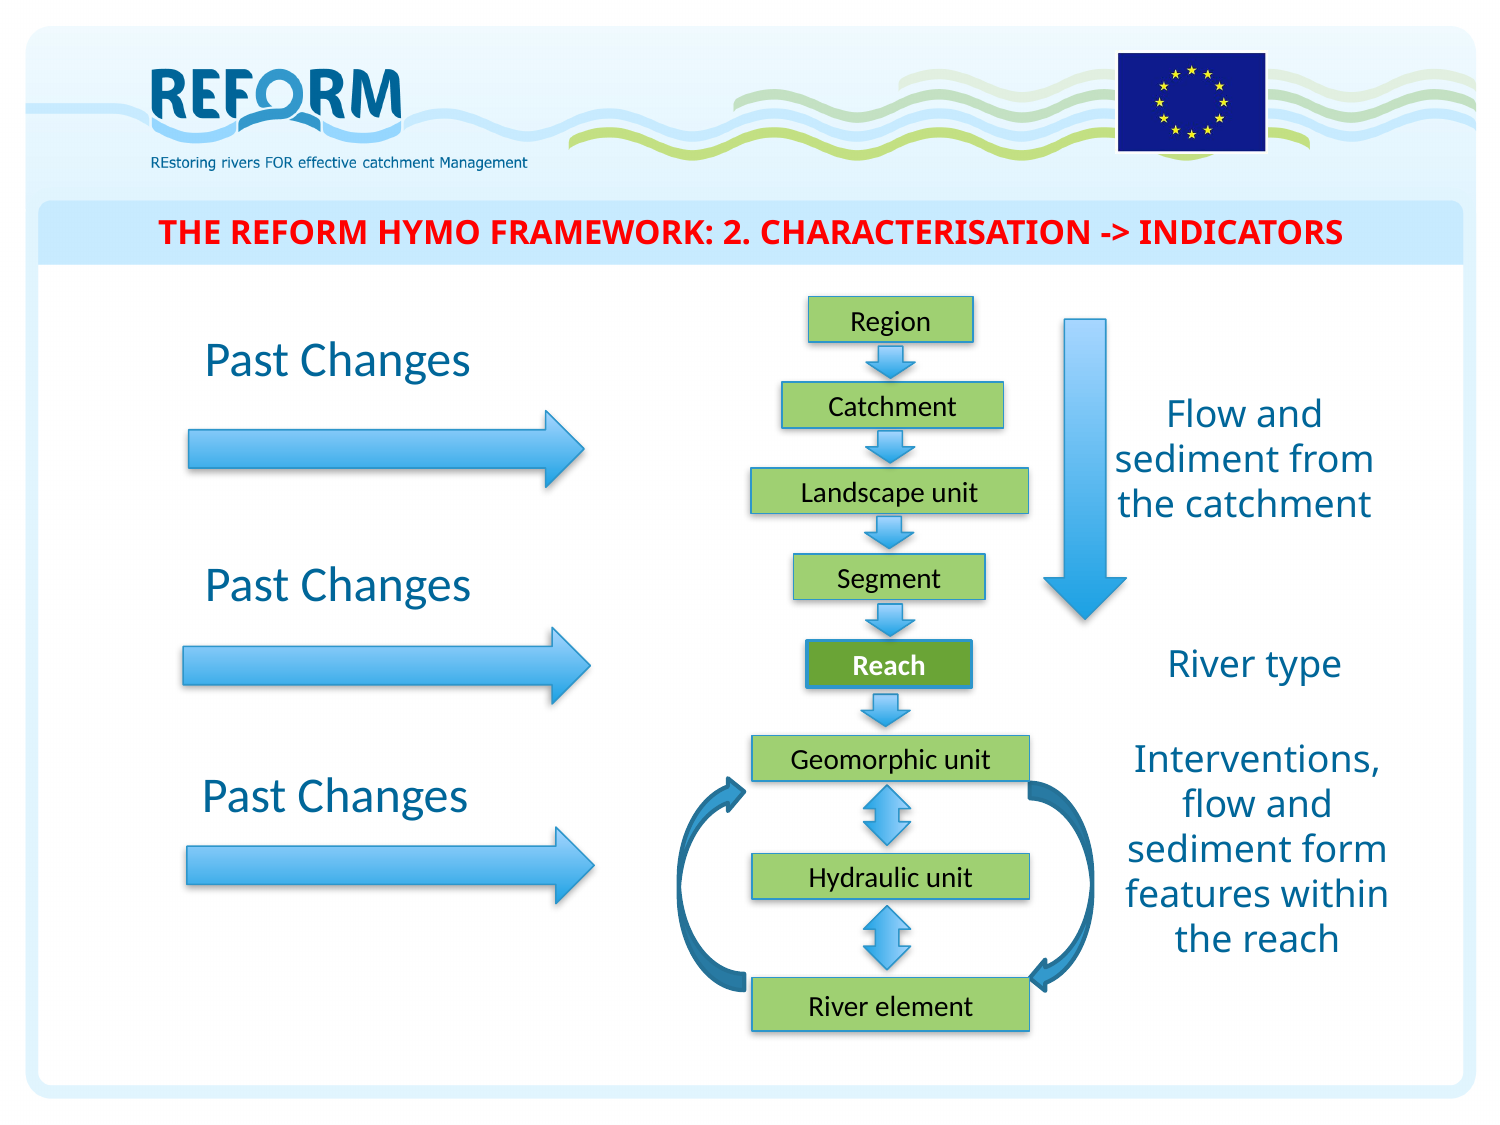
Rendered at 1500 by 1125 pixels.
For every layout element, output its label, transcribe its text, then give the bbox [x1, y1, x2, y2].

text_box Past Changes [187, 755, 673, 831]
picture [0, 0, 1500, 1125]
text_box [182, 626, 591, 705]
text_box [678, 296, 1093, 1032]
text_box Flow and sediment from the catchment [1110, 383, 1391, 533]
text_box Interventions, flow and sediment form features within the reach [1102, 727, 1413, 968]
text_box Past Changes [189, 319, 543, 394]
text_box River type [1108, 632, 1402, 693]
text_box Past Changes [190, 543, 544, 619]
text_box [187, 409, 585, 488]
text_box THE REFORM HYMO FRAMEWORK: 2. CHARACTERISATION -> INDICATORS [32, 203, 1472, 263]
text_box [186, 831, 595, 905]
text_box [1097, 318, 1128, 609]
